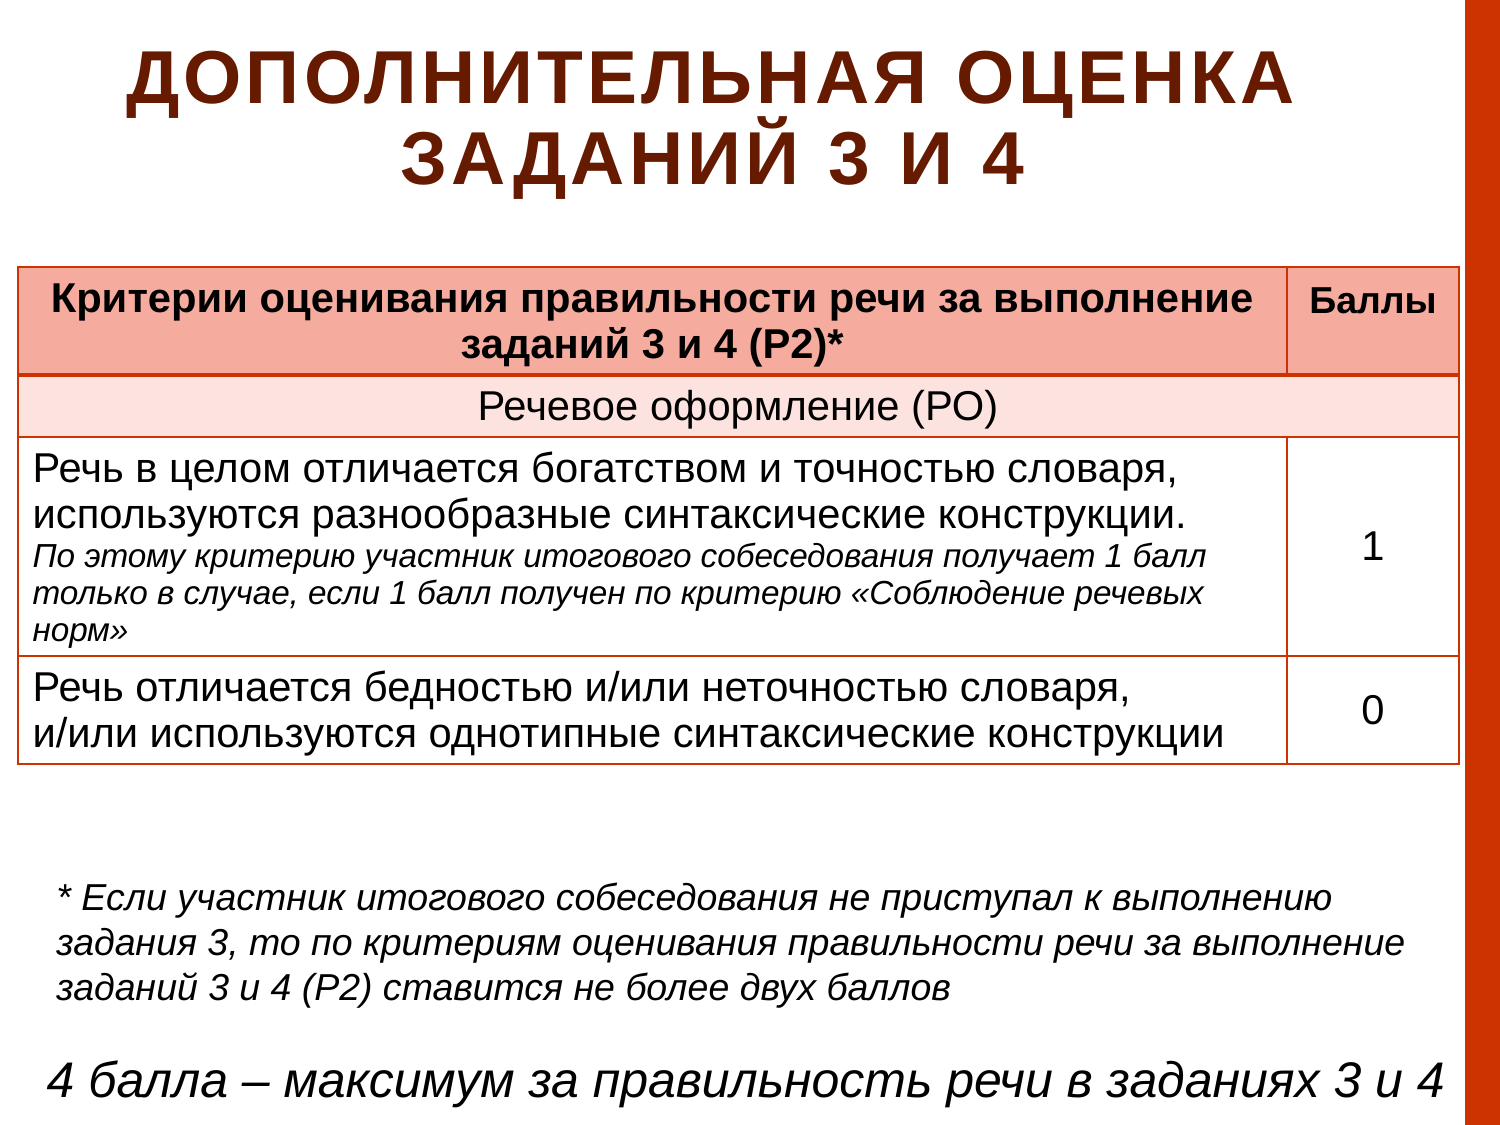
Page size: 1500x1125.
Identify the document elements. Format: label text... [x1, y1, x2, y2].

text_box ДОПОЛНИТЕЛЬНАЯ ОЦЕНКА ЗАДАНИЙ 3 И 4 [4, 30, 1422, 208]
table_cell Речевое оформление (РО) [19, 377, 1458, 436]
text_box * Если участник итогового собеседования не приступал к выполнению задания 3, то по критериям оценивания правильности речи за выполнение заданий 3 и 4 (P2) ставится не более двух баллов [41, 865, 1422, 1016]
table_cell 0 [1288, 657, 1458, 763]
table_header Критерии оценивания правильности речи за выполнение заданий 3 и 4 (Р2)* [19, 268, 1286, 373]
table_header Баллы [1288, 268, 1458, 373]
table_cell Речь в целом отличается богатством и точностью словаря, используются разнообразные синтаксические конструкции. По этому критерию участник итогового собеседования получает 1 балл только в случае, если 1 балл получен по критерию «Соблюдение речевых норм» [19, 438, 1286, 655]
table_cell 1 [1288, 438, 1458, 655]
table_cell Речь отличается бедностью и/или неточностью словаря, и/или используются однотипные синтаксические конструкции [19, 657, 1286, 763]
text_box 4 балла – максимум за правильность речи в заданиях 3 и 4 [5, 1039, 1461, 1115]
